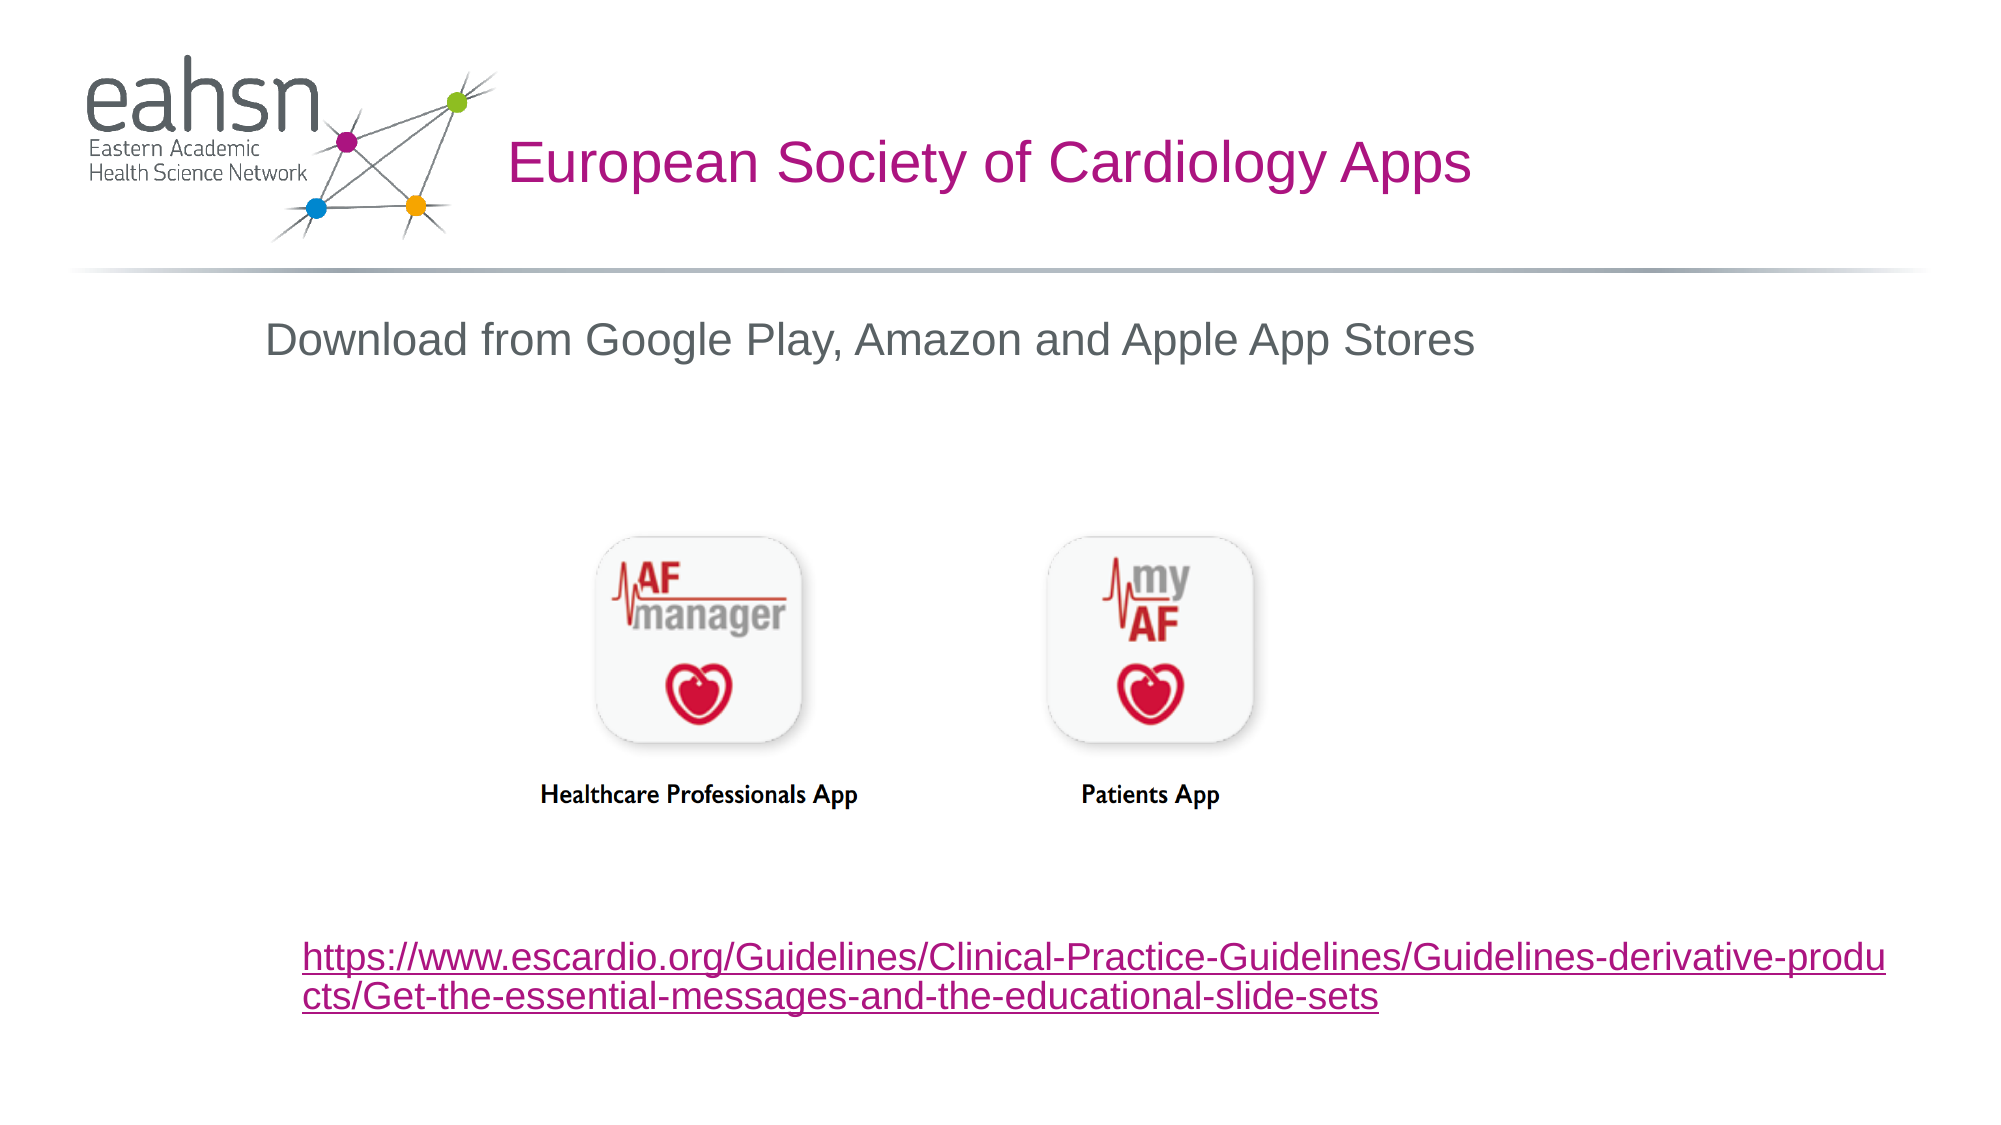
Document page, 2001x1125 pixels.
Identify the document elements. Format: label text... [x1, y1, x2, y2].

list Download from Google Play, Amazon and Apple App Stores [99, 302, 1900, 1083]
picture [55, 54, 1945, 298]
picture [478, 509, 1342, 876]
title European Society of Cardiology Apps [492, 57, 1900, 261]
text_box https://www.escardio.org/Guidelines/Clinical-Practice-Guidelines/Guidelines-derivative-products/Get-the-essential-messages-and-the-educational-slide-sets [287, 924, 1918, 1020]
